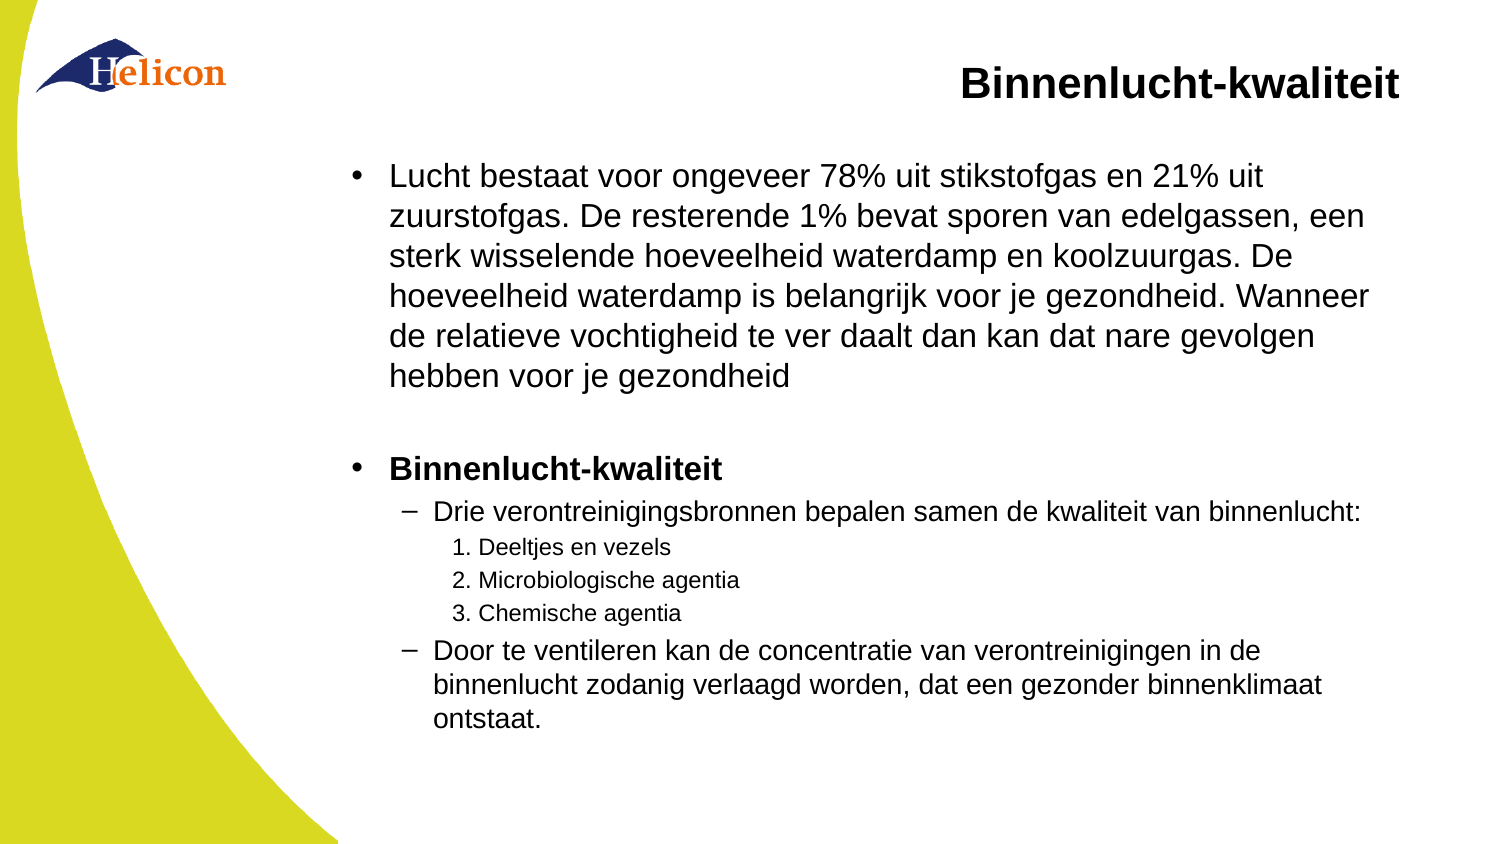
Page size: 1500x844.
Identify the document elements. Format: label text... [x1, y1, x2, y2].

title Binnenlucht-kwaliteit [324, 40, 1415, 121]
picture [0, 0, 1500, 844]
list Lucht bestaat voor ongeveer 78% uit stikstofgas en 21% uit zuurstofgas. De resterende 1% bevat sporen van edelgassen, een sterk wisselende hoeveelheid waterdamp en koolzuurgas. De hoeveelheid waterdamp is belangrijk voor je gezondheid. Wanneer de relatieve vochtigheid te ver daalt dan kan dat nare gevolgen hebben voor je gezondheid Binnenlucht-kwaliteit Drie verontreinigingsbronnen bepalen samen de kwaliteit van binnenlucht: 1. Deeltjes en vezels 2. Microbiologische agentia 3. Chemische agentia Door te ventileren kan de concentratie van verontreinigingen in de binnenlucht zodanig verlaagd worden, dat een gezonder binnenklimaat ontstaat. [336, 147, 1425, 754]
